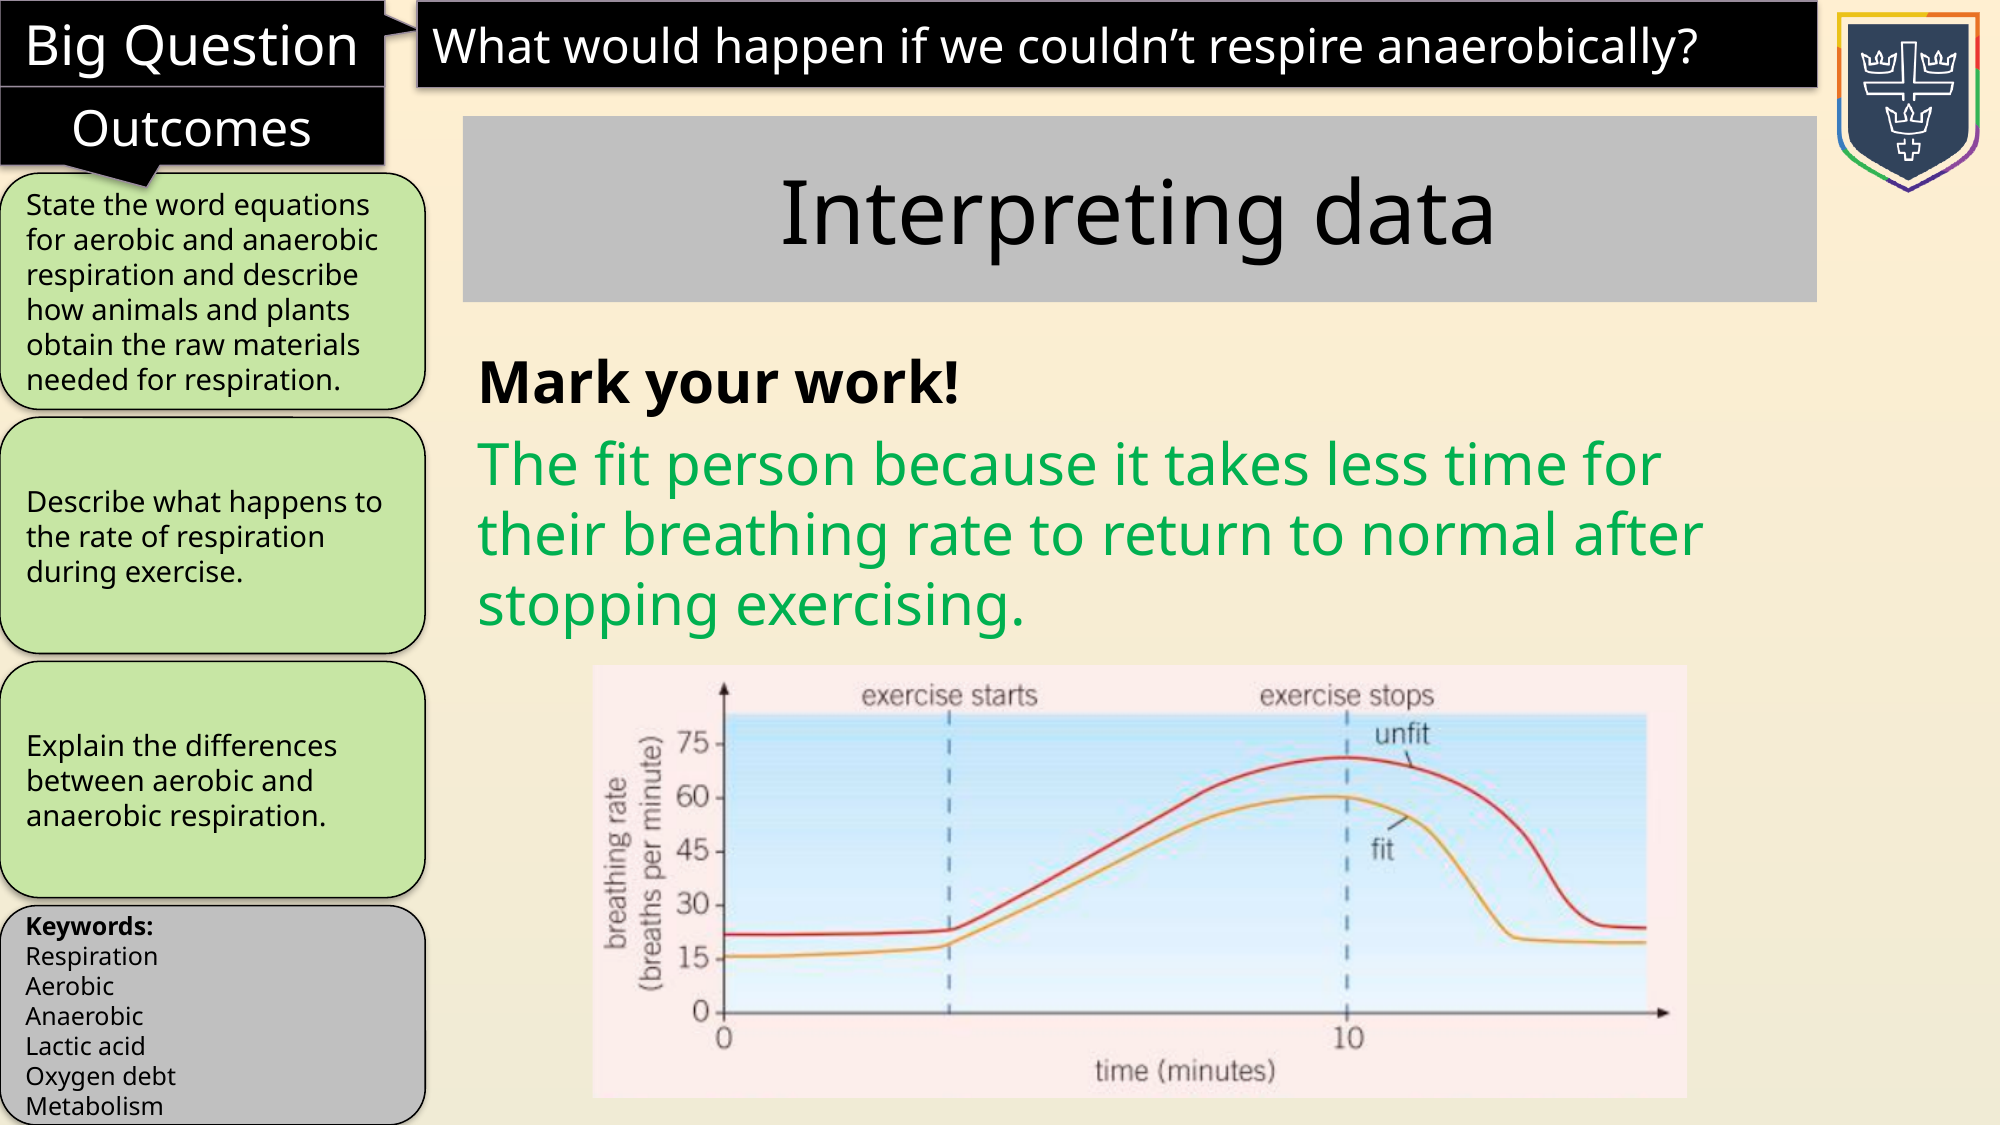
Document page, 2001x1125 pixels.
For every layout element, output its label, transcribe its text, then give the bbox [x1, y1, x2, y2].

picture [592, 665, 1688, 1098]
list Mark your work! The fit person because it takes less time for their breathing rate to return to normal after stopping exercising. [462, 337, 1817, 1078]
picture [1817, 11, 2000, 194]
list Interpreting data [462, 116, 1817, 303]
